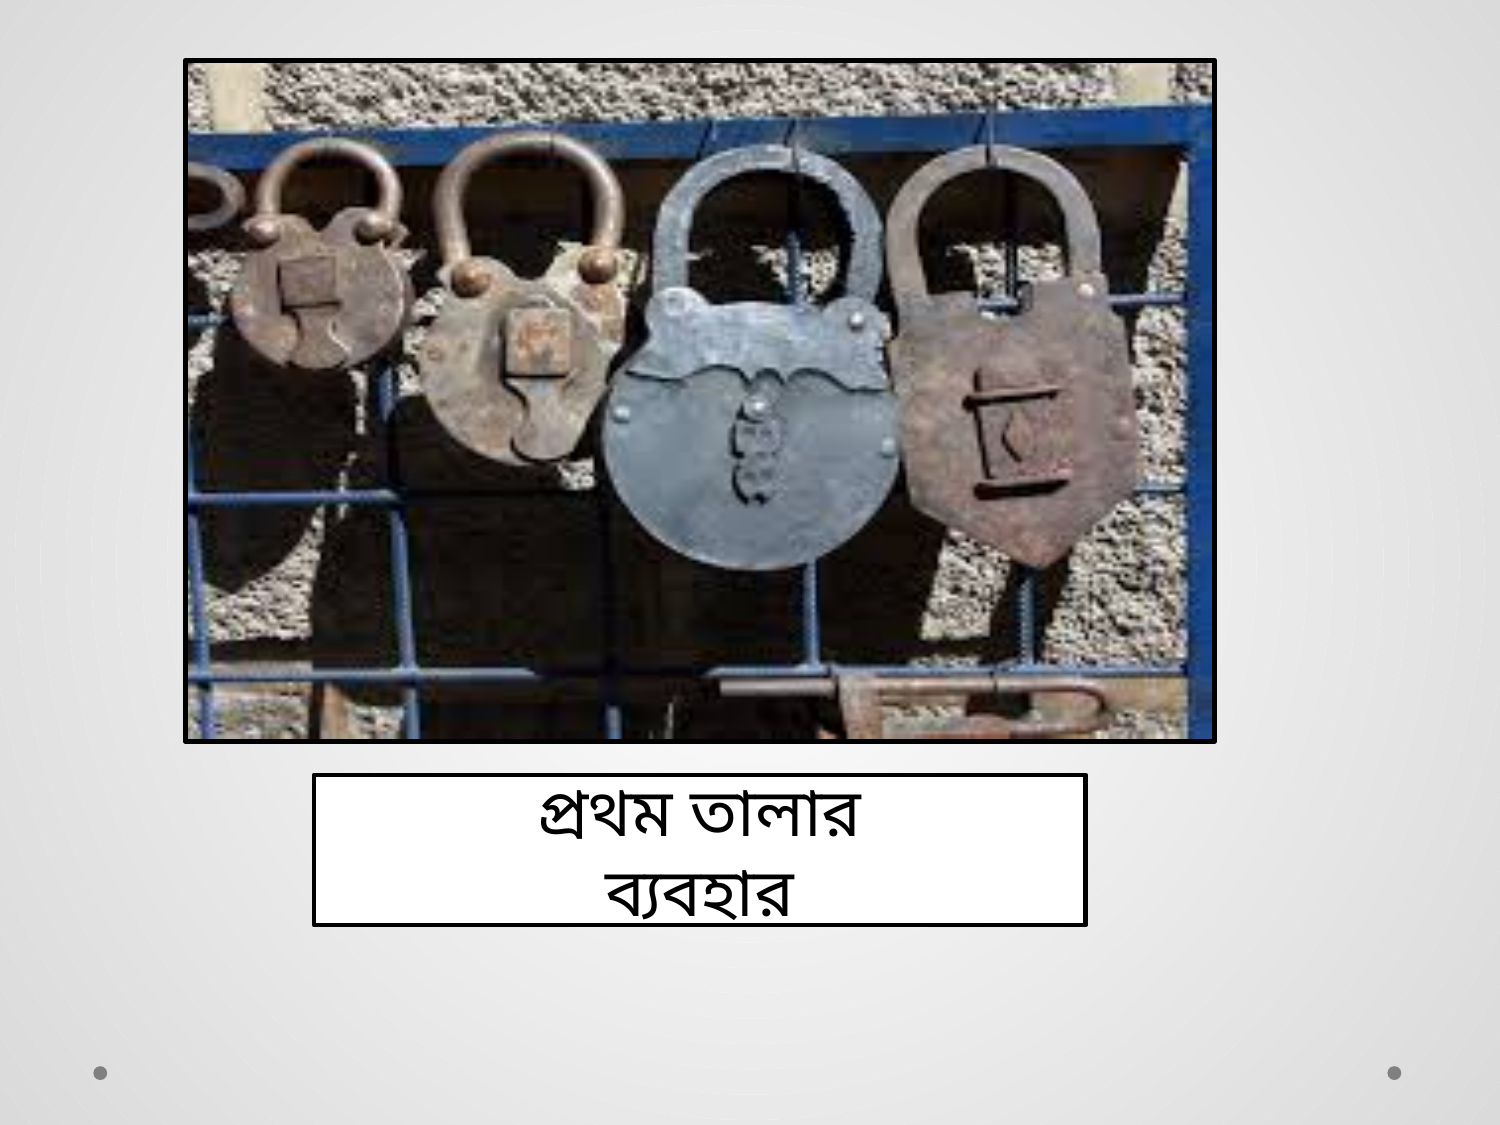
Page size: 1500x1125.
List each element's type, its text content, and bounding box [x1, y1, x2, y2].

picture [187, 62, 1213, 740]
text_box প্রথম তালার ব্যবহার [312, 773, 1088, 927]
